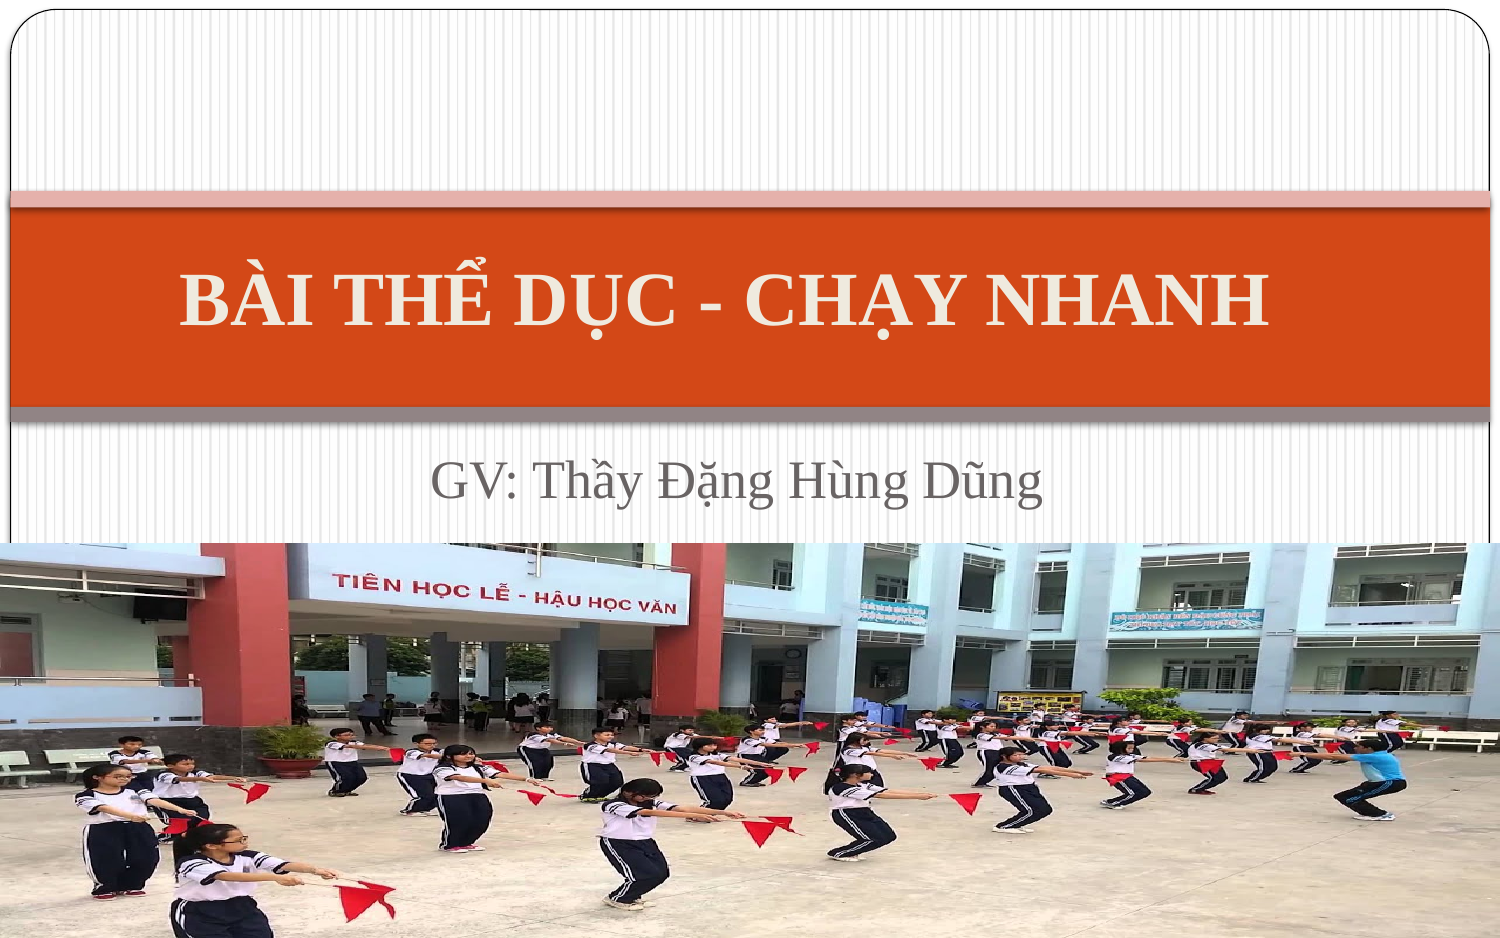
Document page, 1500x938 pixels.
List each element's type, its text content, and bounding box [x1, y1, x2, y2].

subtitle GV: Thầy Đặng Hùng Dũng [212, 437, 1263, 532]
title BÀI THỂ DỤC - CHẠY NHANH [162, 231, 1288, 367]
picture [0, 543, 1500, 938]
